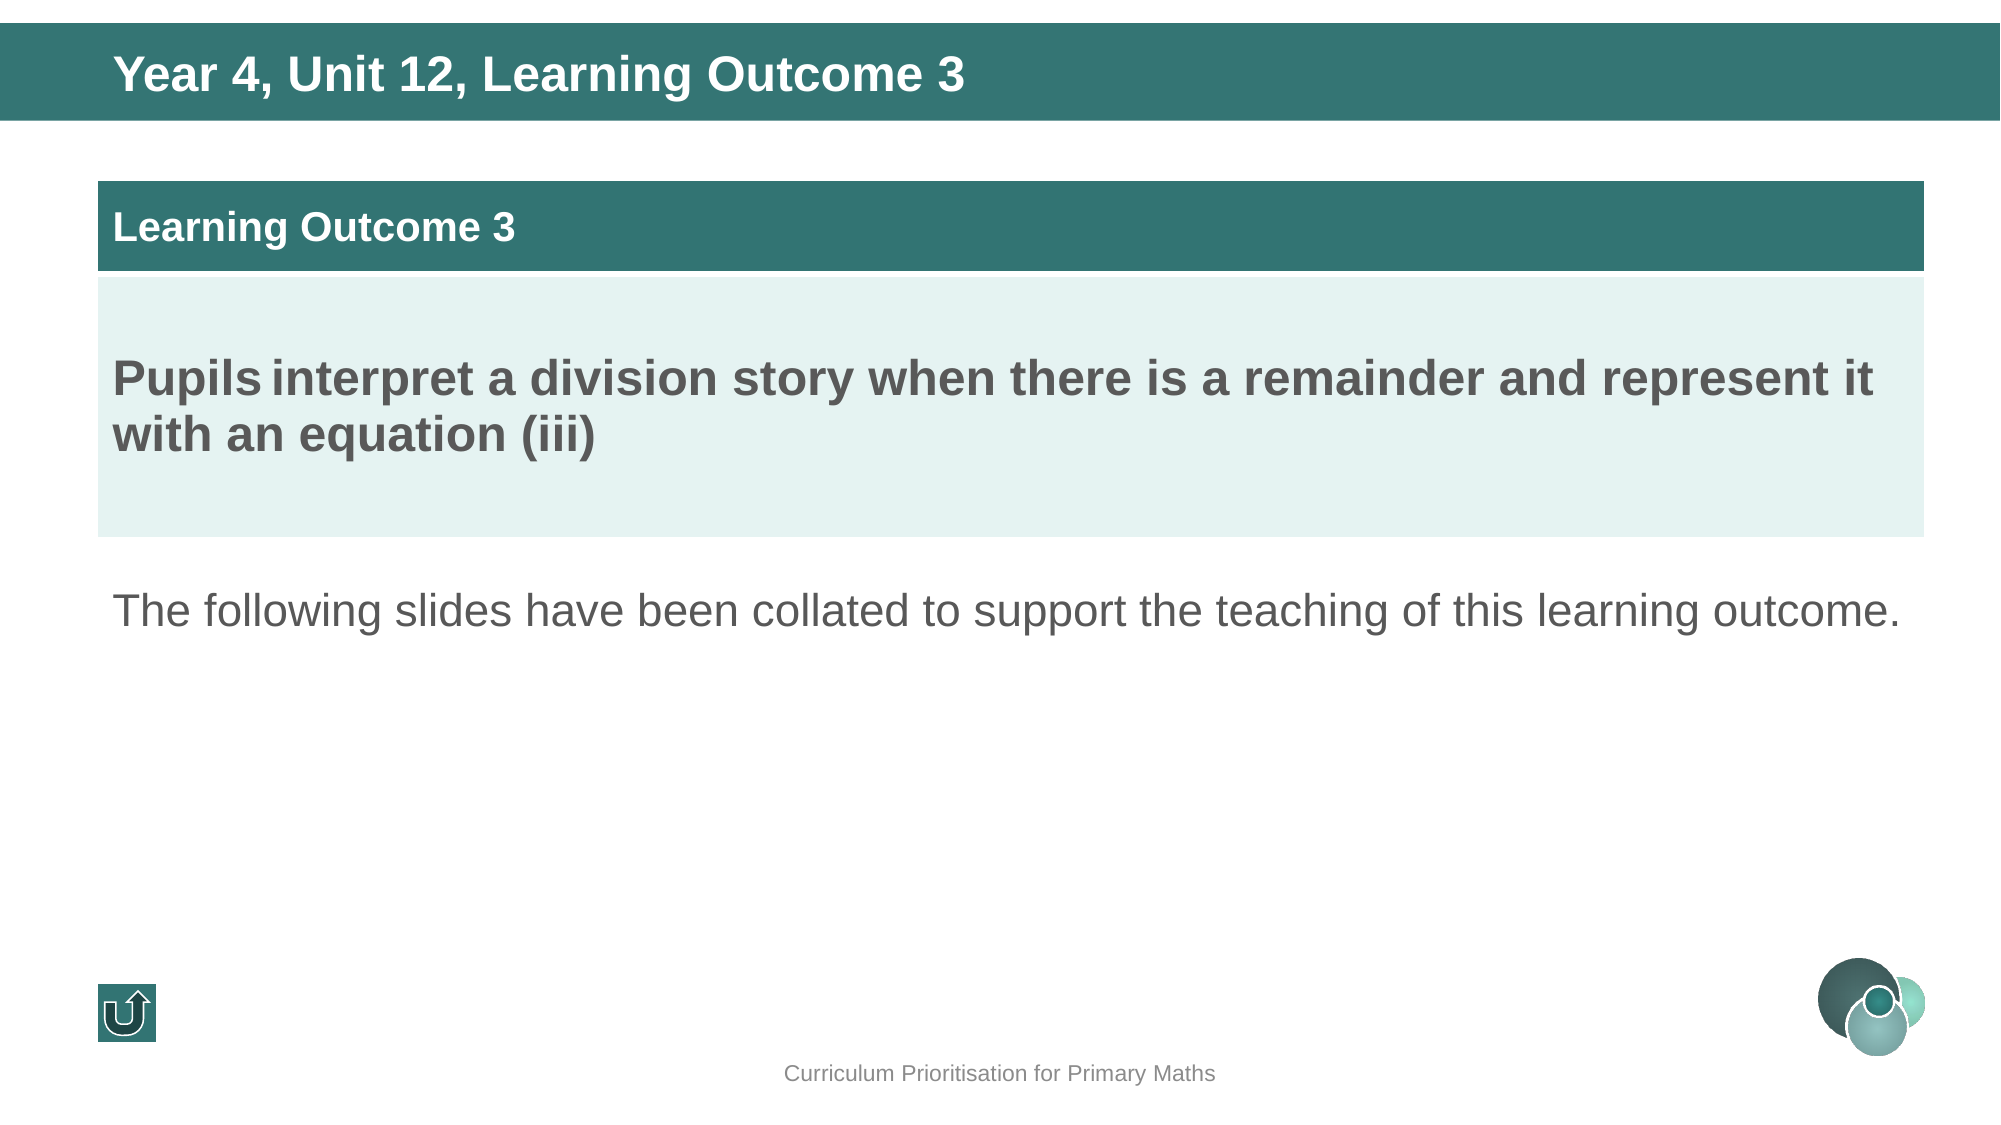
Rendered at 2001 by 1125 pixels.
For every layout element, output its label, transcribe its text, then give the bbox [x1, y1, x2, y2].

text_box Year 4, Unit 12, Learning Outcome 3 [97, 40, 1945, 111]
footer Curriculum Prioritisation for Primary Maths [0, 1042, 2000, 1103]
table_header Learning Outcome 3 [98, 181, 1924, 271]
table_cell Pupils interpret a division story when there is a remainder and represent it with an equation (iii) [98, 277, 1924, 537]
picture [1818, 958, 1925, 1042]
text_box The following slides have been collated to support the teaching of this learning outcome. [97, 562, 1925, 677]
text_box [96, 983, 157, 1044]
